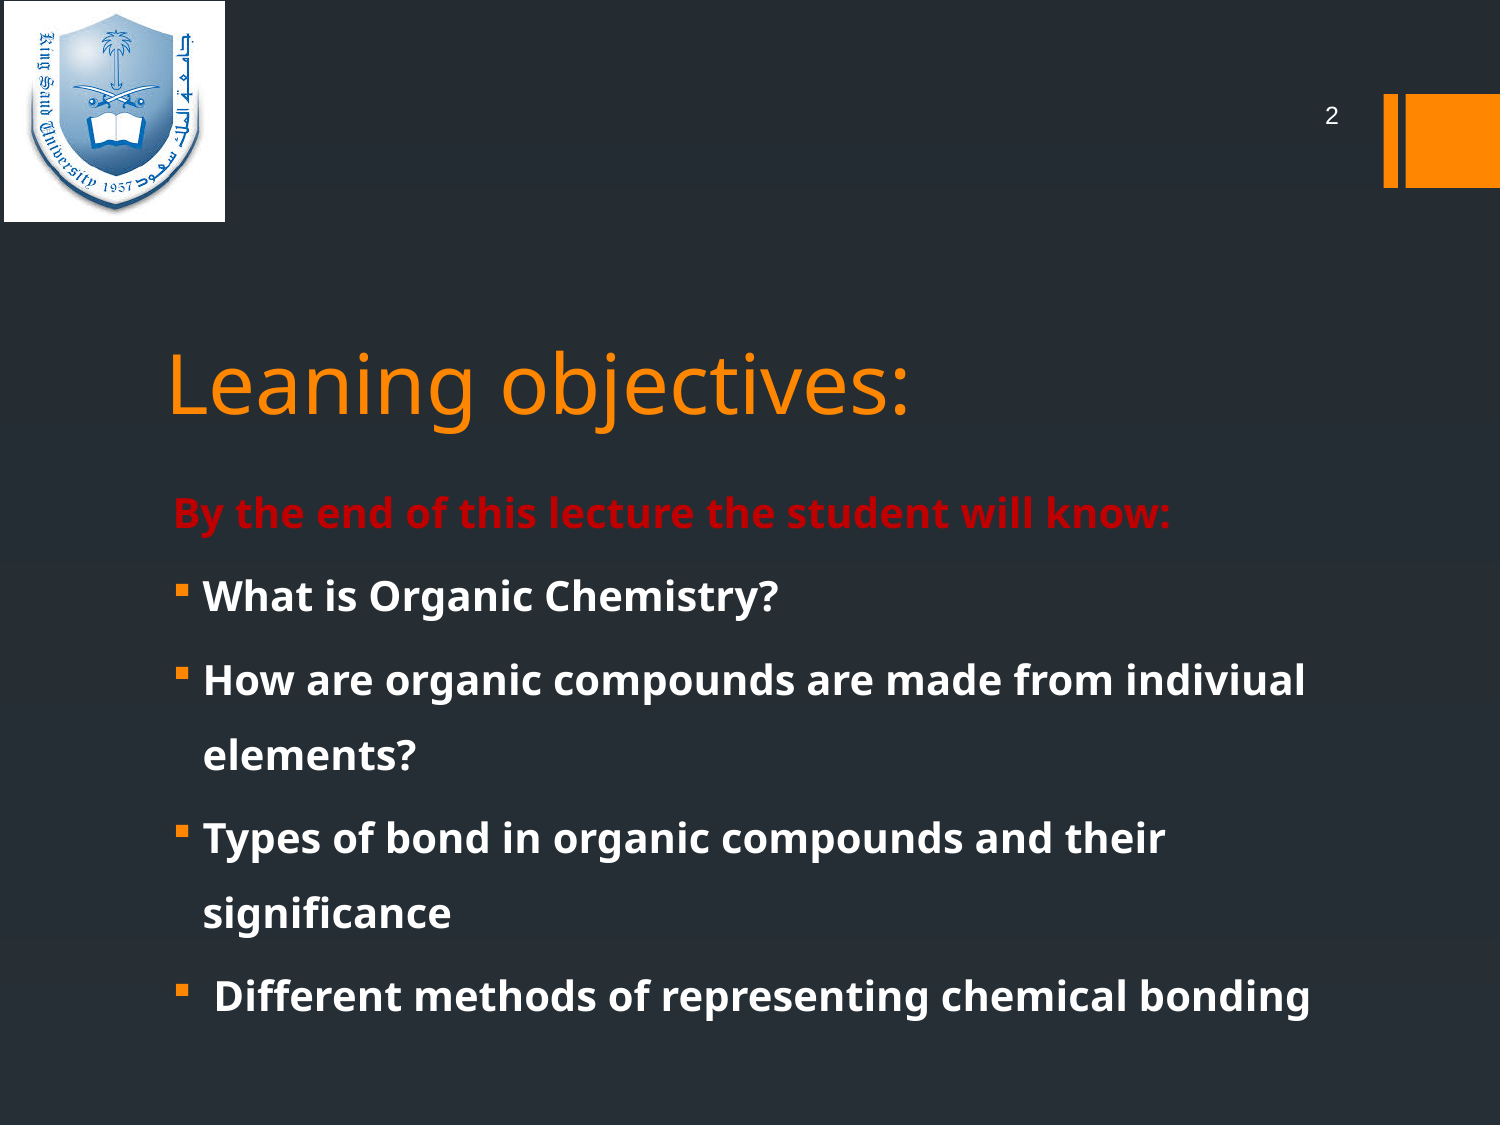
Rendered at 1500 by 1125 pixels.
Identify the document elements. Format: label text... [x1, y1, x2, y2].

slide_number 2 [1199, 90, 1355, 140]
list By the end of this lecture the student will know: What is Organic Chemistry? How are organic compounds are made from indiviual elements? Types of bond in organic compounds and their significance Different methods of representing chemical bonding [150, 454, 1350, 1035]
title Leaning objectives: [150, 249, 1350, 440]
picture [4, 0, 226, 223]
